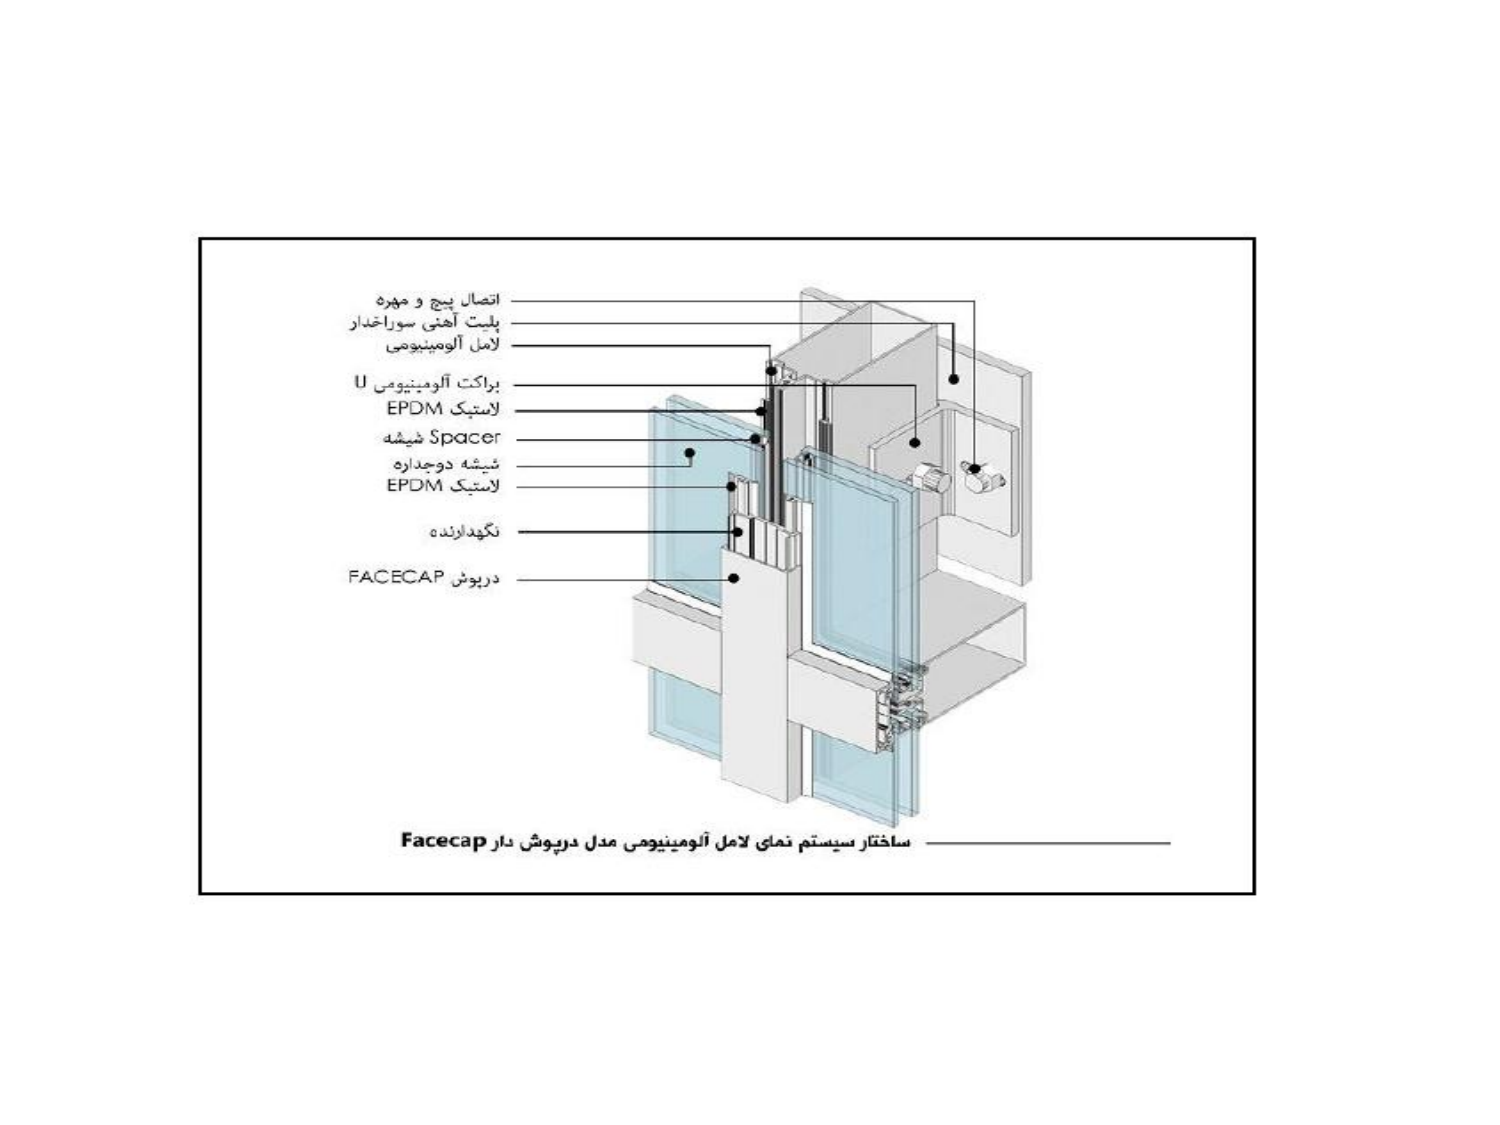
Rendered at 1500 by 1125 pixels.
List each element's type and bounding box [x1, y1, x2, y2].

picture [76, 136, 1436, 1021]
